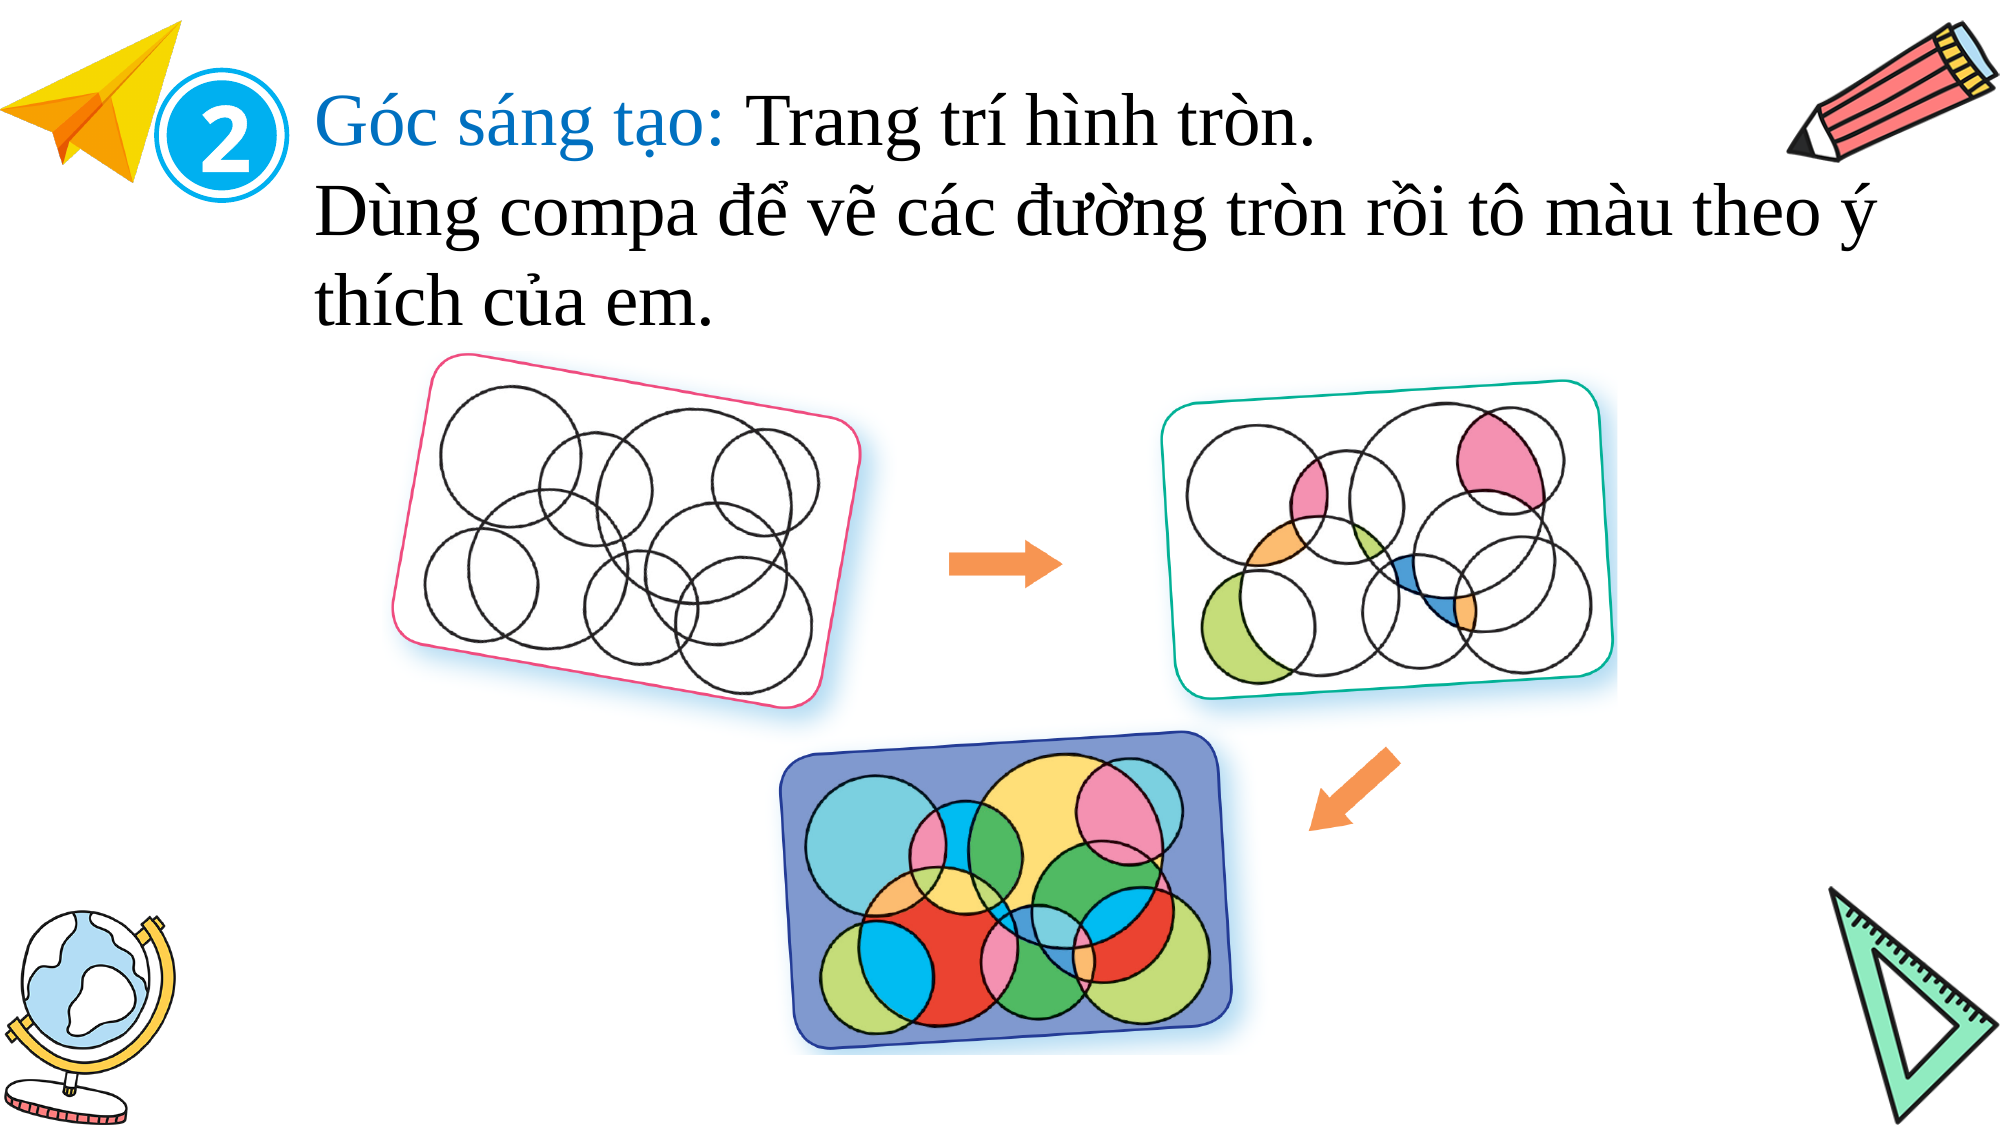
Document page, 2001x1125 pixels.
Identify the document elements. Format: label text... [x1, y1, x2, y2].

picture [1786, 20, 2000, 163]
text_box Góc sáng tạo: Trang trí hình tròn. Dùng compa để vẽ các đường tròn rồi tô màu theo ý thích của em. [299, 63, 1928, 348]
picture [0, 20, 182, 183]
picture [1828, 886, 2000, 1125]
picture [382, 350, 1618, 1055]
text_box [156, 70, 287, 201]
picture [4, 910, 176, 1125]
